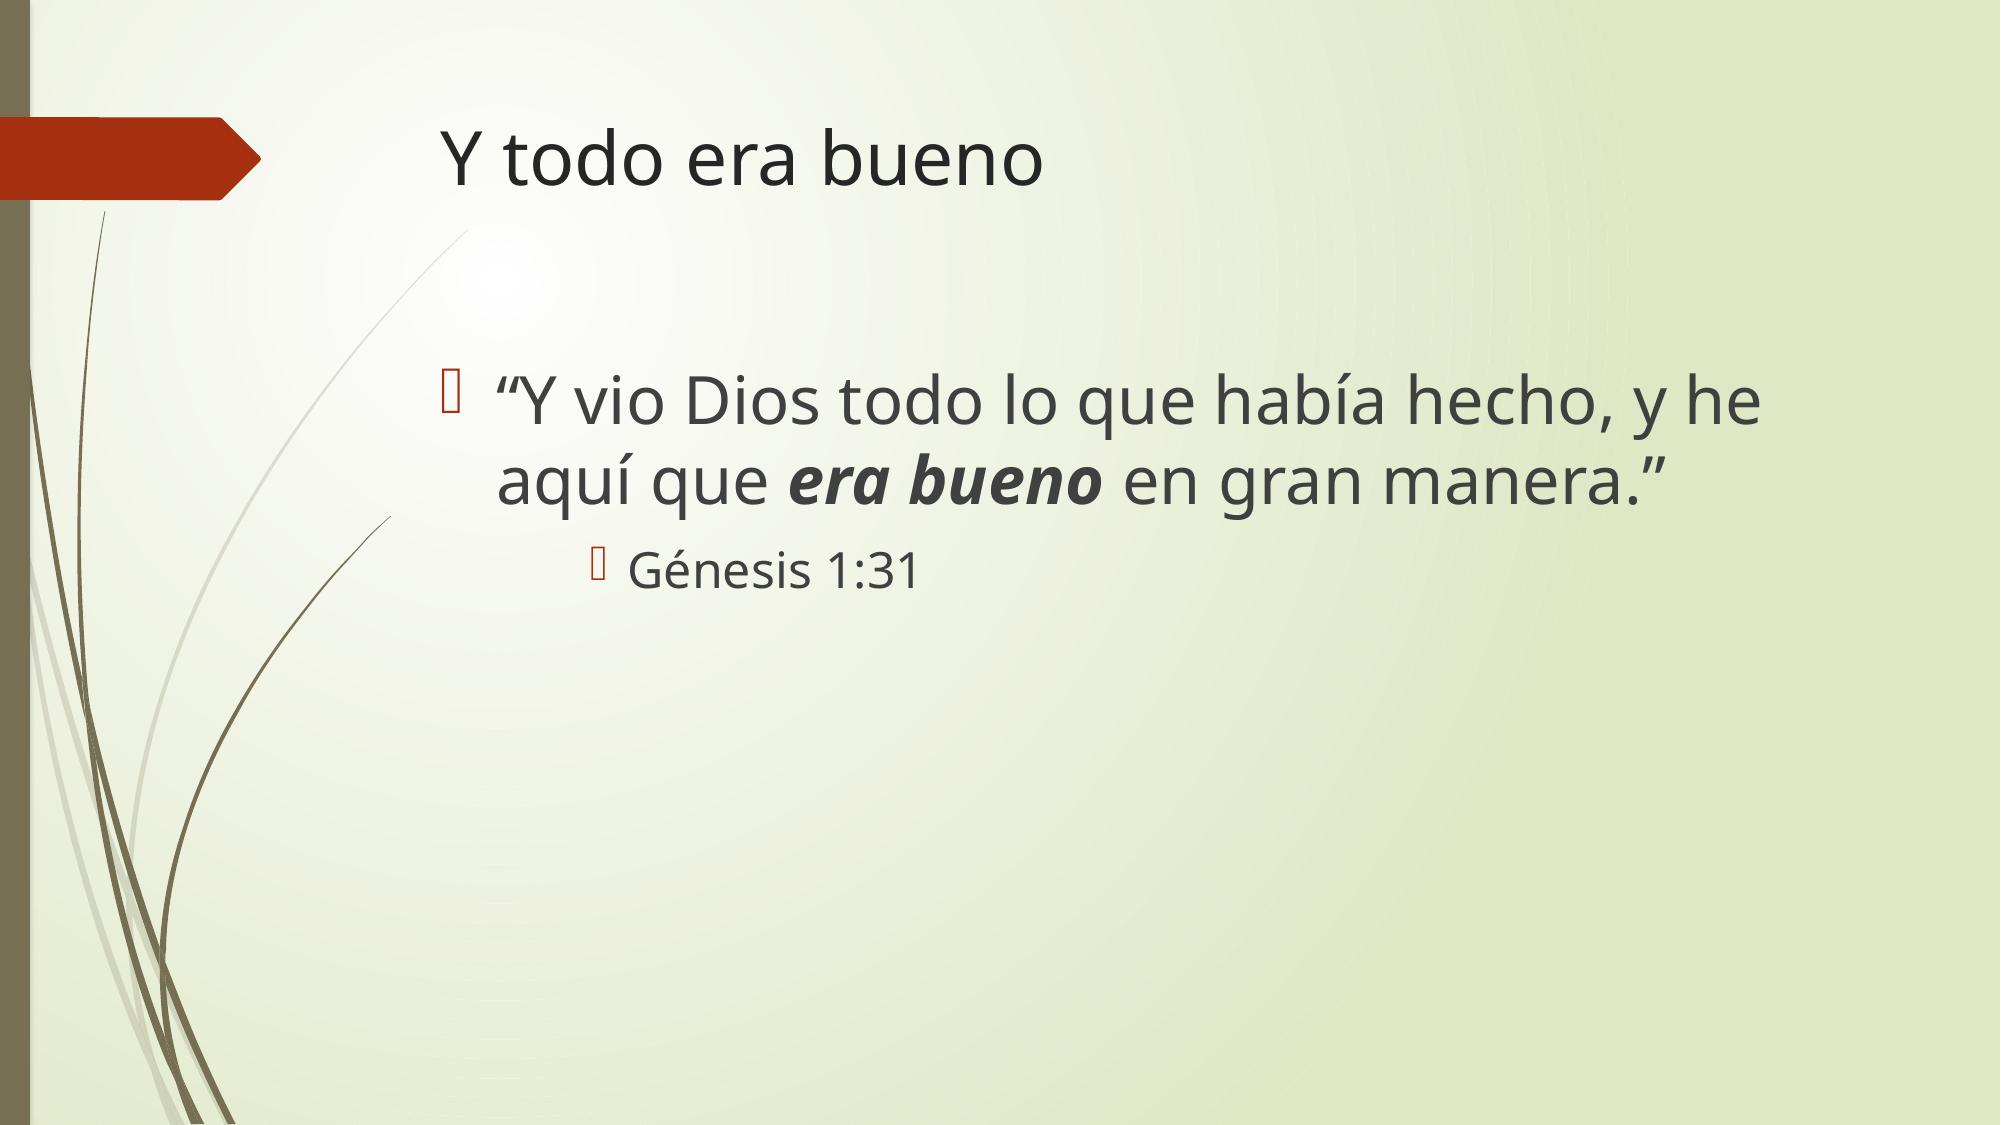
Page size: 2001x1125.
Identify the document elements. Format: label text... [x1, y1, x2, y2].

list “Y vio Dios todo lo que había hecho, y he aquí que era bueno en gran manera.” Génesis 1:31 [424, 350, 1888, 970]
title Y todo era bueno [425, 102, 1888, 313]
